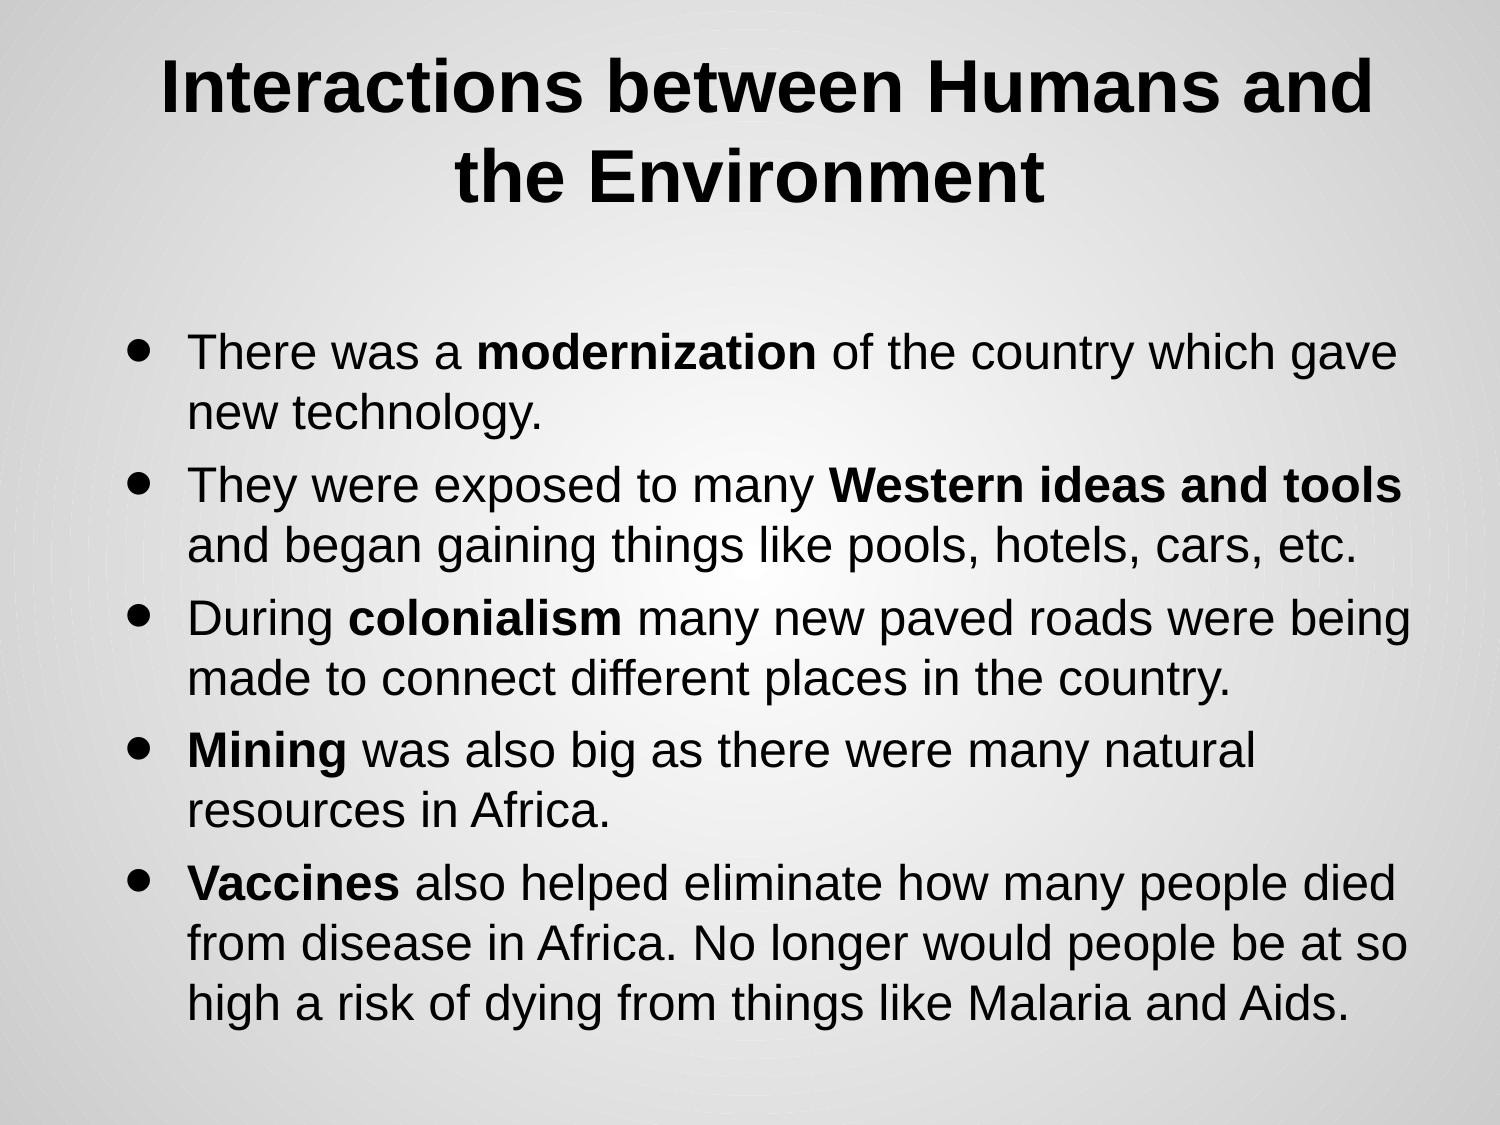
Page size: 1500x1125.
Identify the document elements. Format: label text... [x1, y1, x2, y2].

list There was a modernization of the country which gave new technology. They were exposed to many Western ideas and tools and began gaining things like pools, hotels, cars, etc. During colonialism many new paved roads were being made to connect different places in the country. Mining was also big as there were many natural resources in Africa. Vaccines also helped eliminate how many people died from disease in Africa. No longer would people be at so high a risk of dying from things like Malaria and Aids. [96, 232, 1447, 1046]
title Interactions between Humans and the Environment [75, 14, 1425, 233]
